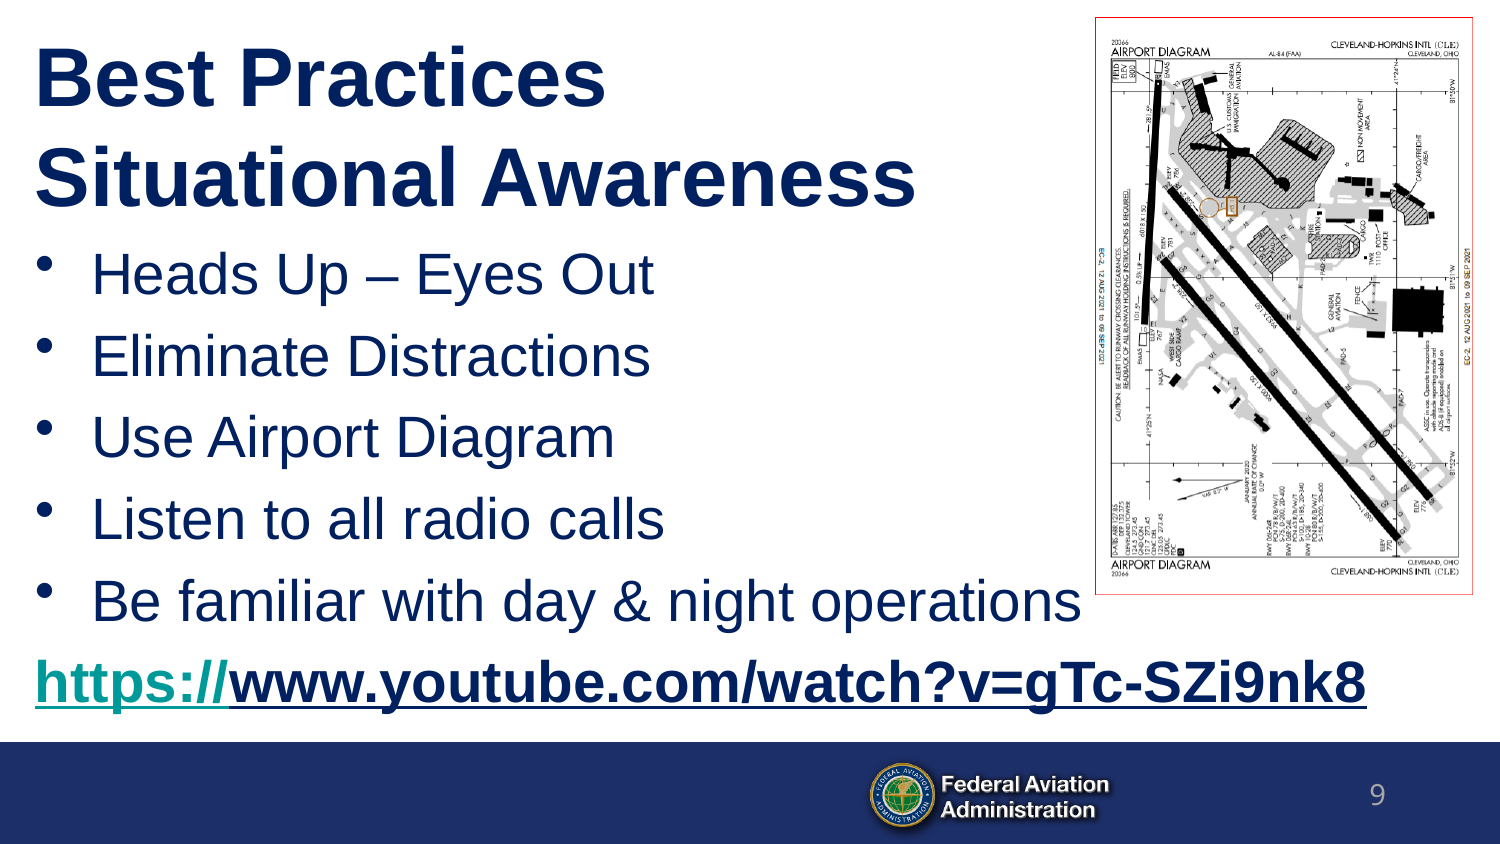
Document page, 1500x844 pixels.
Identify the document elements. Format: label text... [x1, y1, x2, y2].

picture [1095, 17, 1473, 596]
slide_number 9 [1121, 768, 1402, 826]
picture [859, 769, 1120, 844]
title Best Practices Situational Awareness [19, 85, 1089, 161]
list Heads Up – Eyes Out Eliminate Distractions Use Airport Diagram Listen to all radio calls Be familiar with day & night operations https://www.youtube.com/watch?v=gTc-SZi9nk8 [19, 228, 1461, 769]
